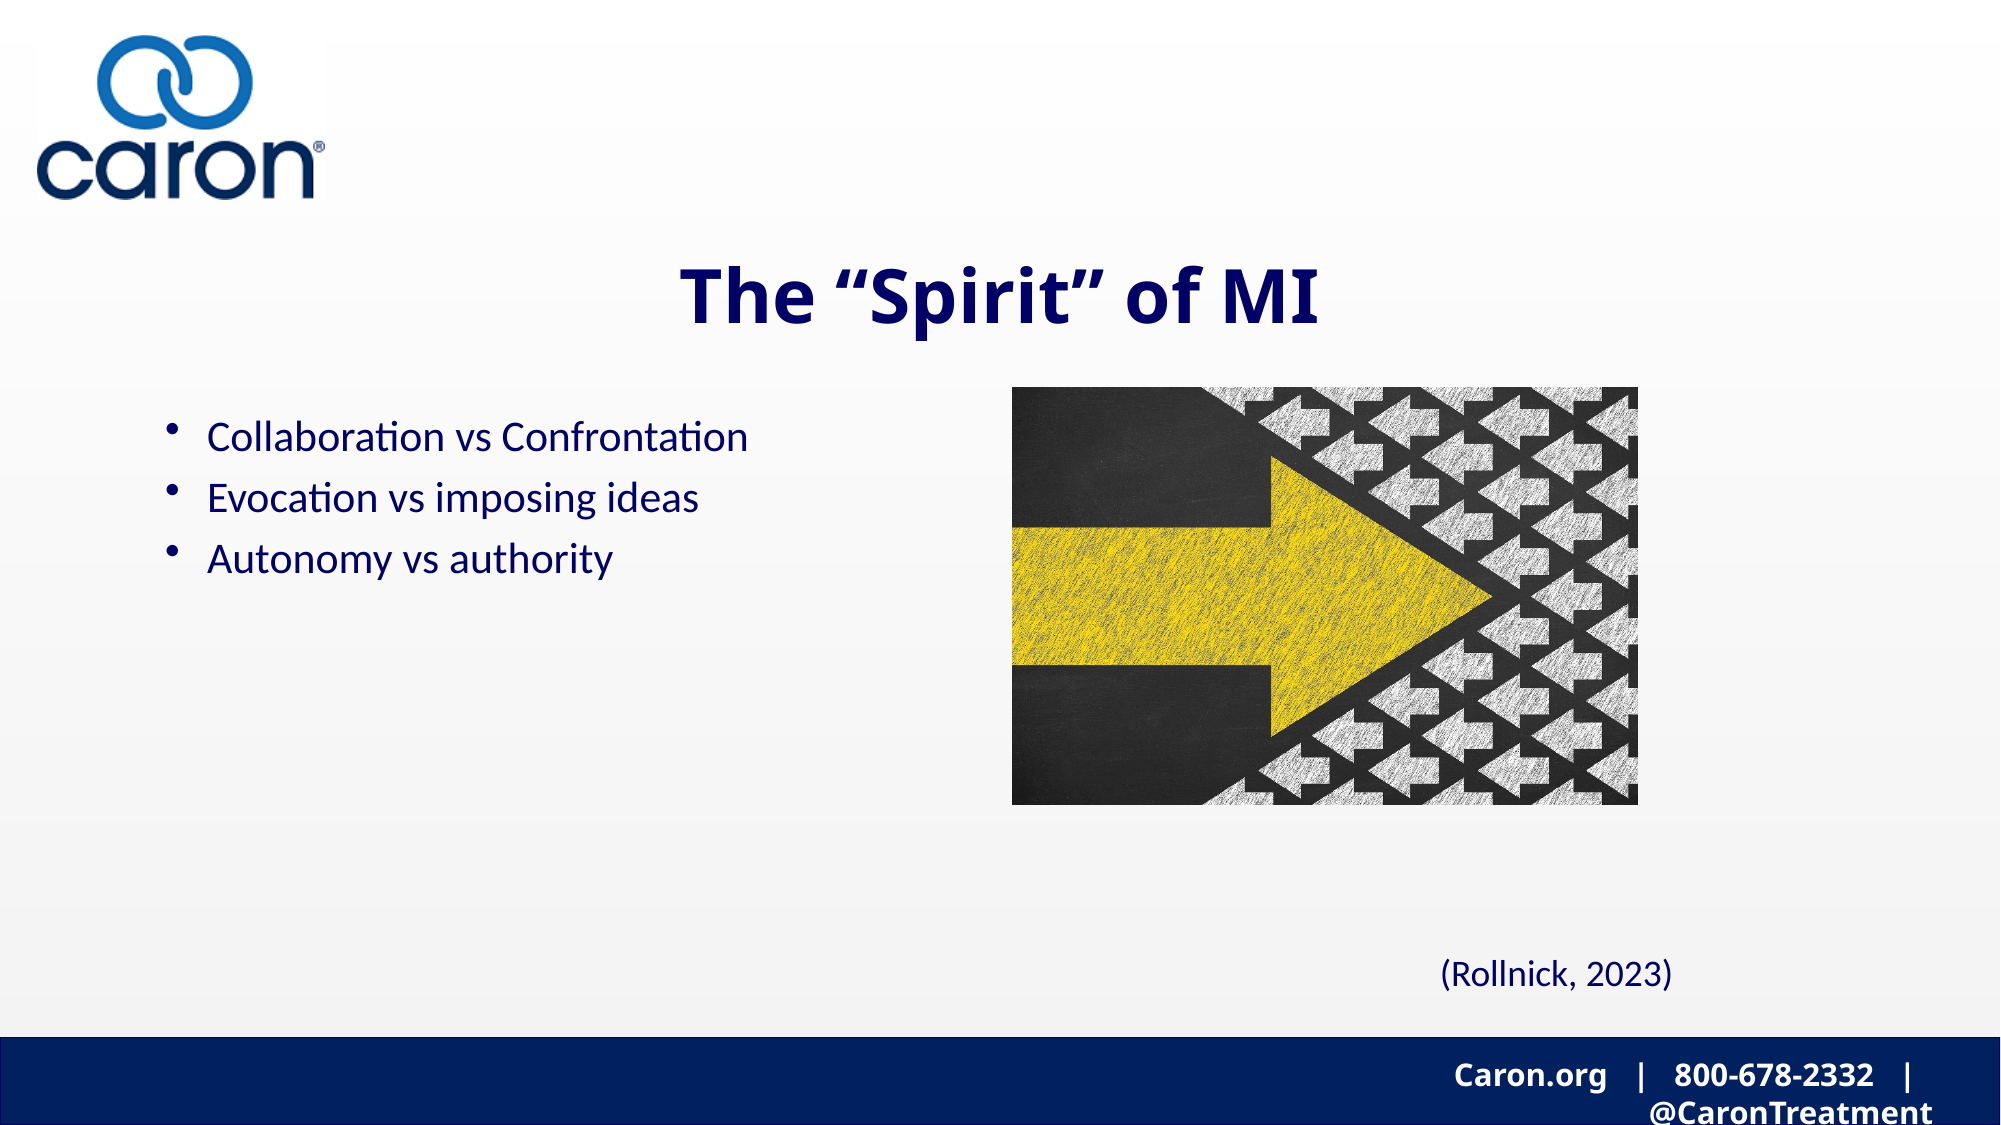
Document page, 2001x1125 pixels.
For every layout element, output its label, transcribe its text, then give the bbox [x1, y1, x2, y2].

picture [1012, 387, 1638, 805]
title The “Spirit” of MI [149, 199, 1851, 388]
picture [37, 35, 325, 200]
list Collaboration vs Confrontation Evocation vs imposing ideas Autonomy vs authority [149, 399, 984, 1001]
text_box (Rollnick, 2023) [1424, 942, 1738, 1002]
